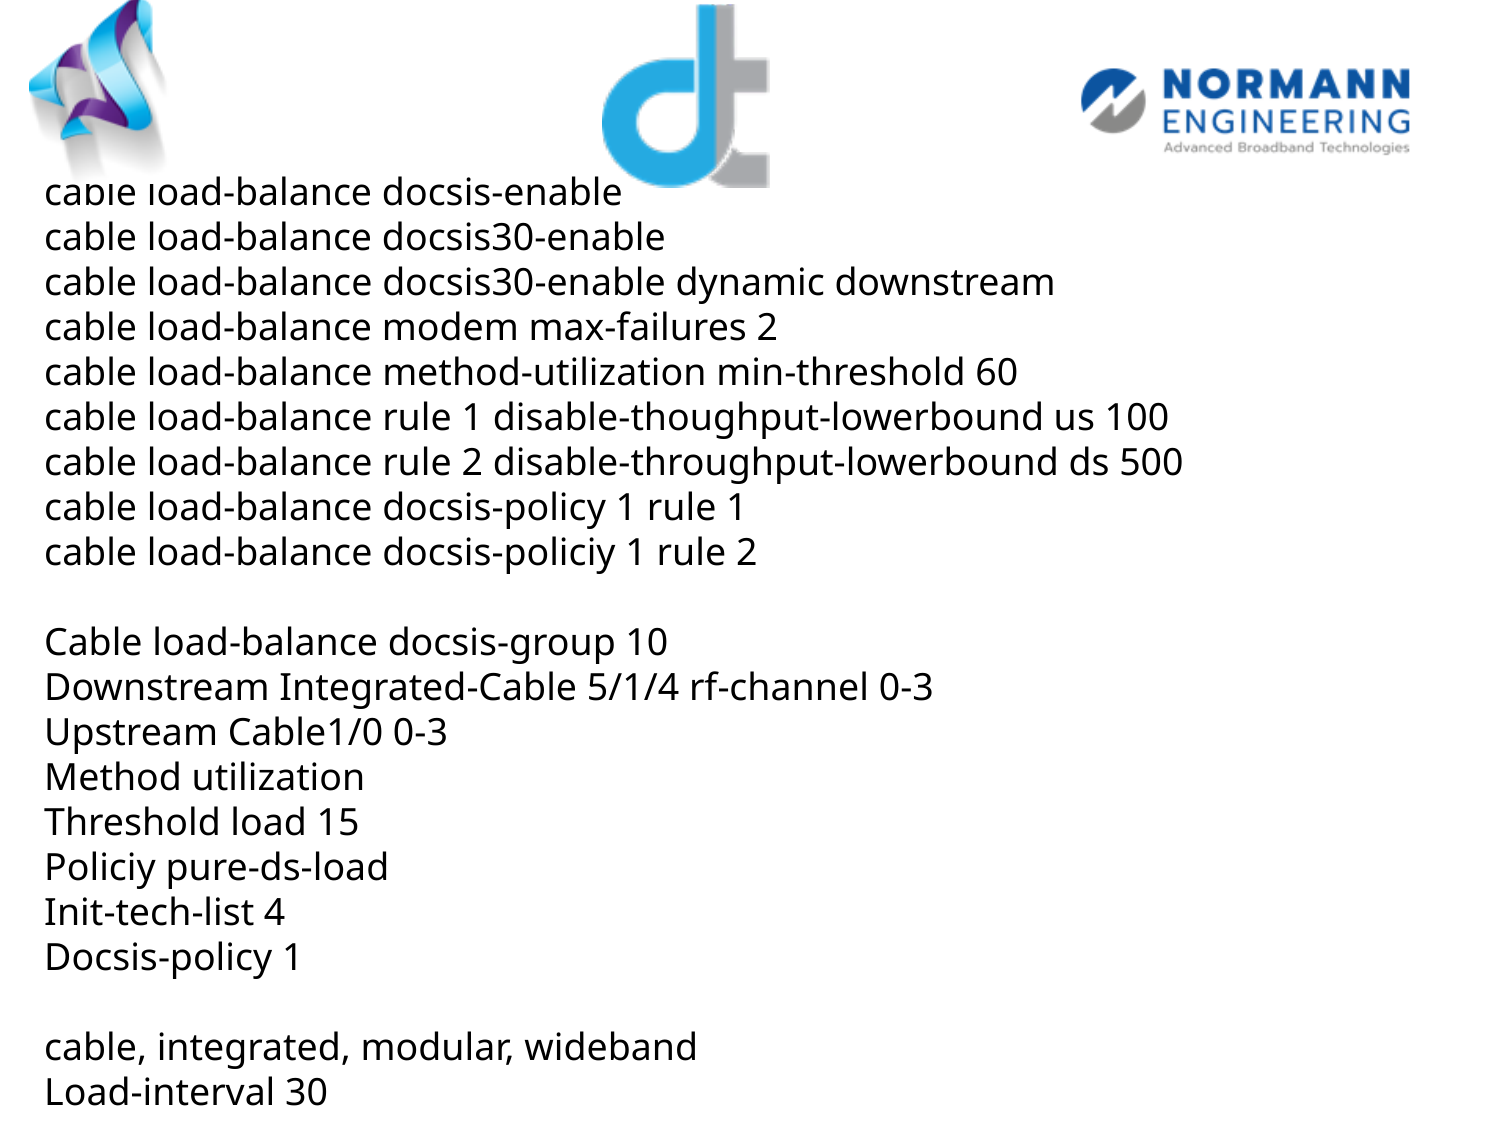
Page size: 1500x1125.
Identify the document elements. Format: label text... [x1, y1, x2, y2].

picture [1047, 20, 1444, 171]
picture [602, 3, 775, 188]
text_box cable load-balance docsis-enable cable load-balance docsis30-enable cable load-balance docsis30-enable dynamic downstream cable load-balance modem max-failures 2 cable load-balance method-utilization min-threshold 60 cable load-balance rule 1 disable-thoughput-lowerbound us 100 cable load-balance rule 2 disable-throughput-lowerbound ds 500 cable load-balance docsis-policy 1 rule 1 cable load-balance docsis-policiy 1 rule 2 Cable load-balance docsis-group 10 Downstream Integrated-Cable 5/1/4 rf-channel 0-3 Upstream Cable1/0 0-3 Method utilization Threshold load 15 Policiy pure-ds-load Init-tech-list 4 Docsis-policy 1 cable, integrated, modular, wideband Load-interval 30 [29, 160, 1500, 1121]
picture [29, 0, 181, 184]
